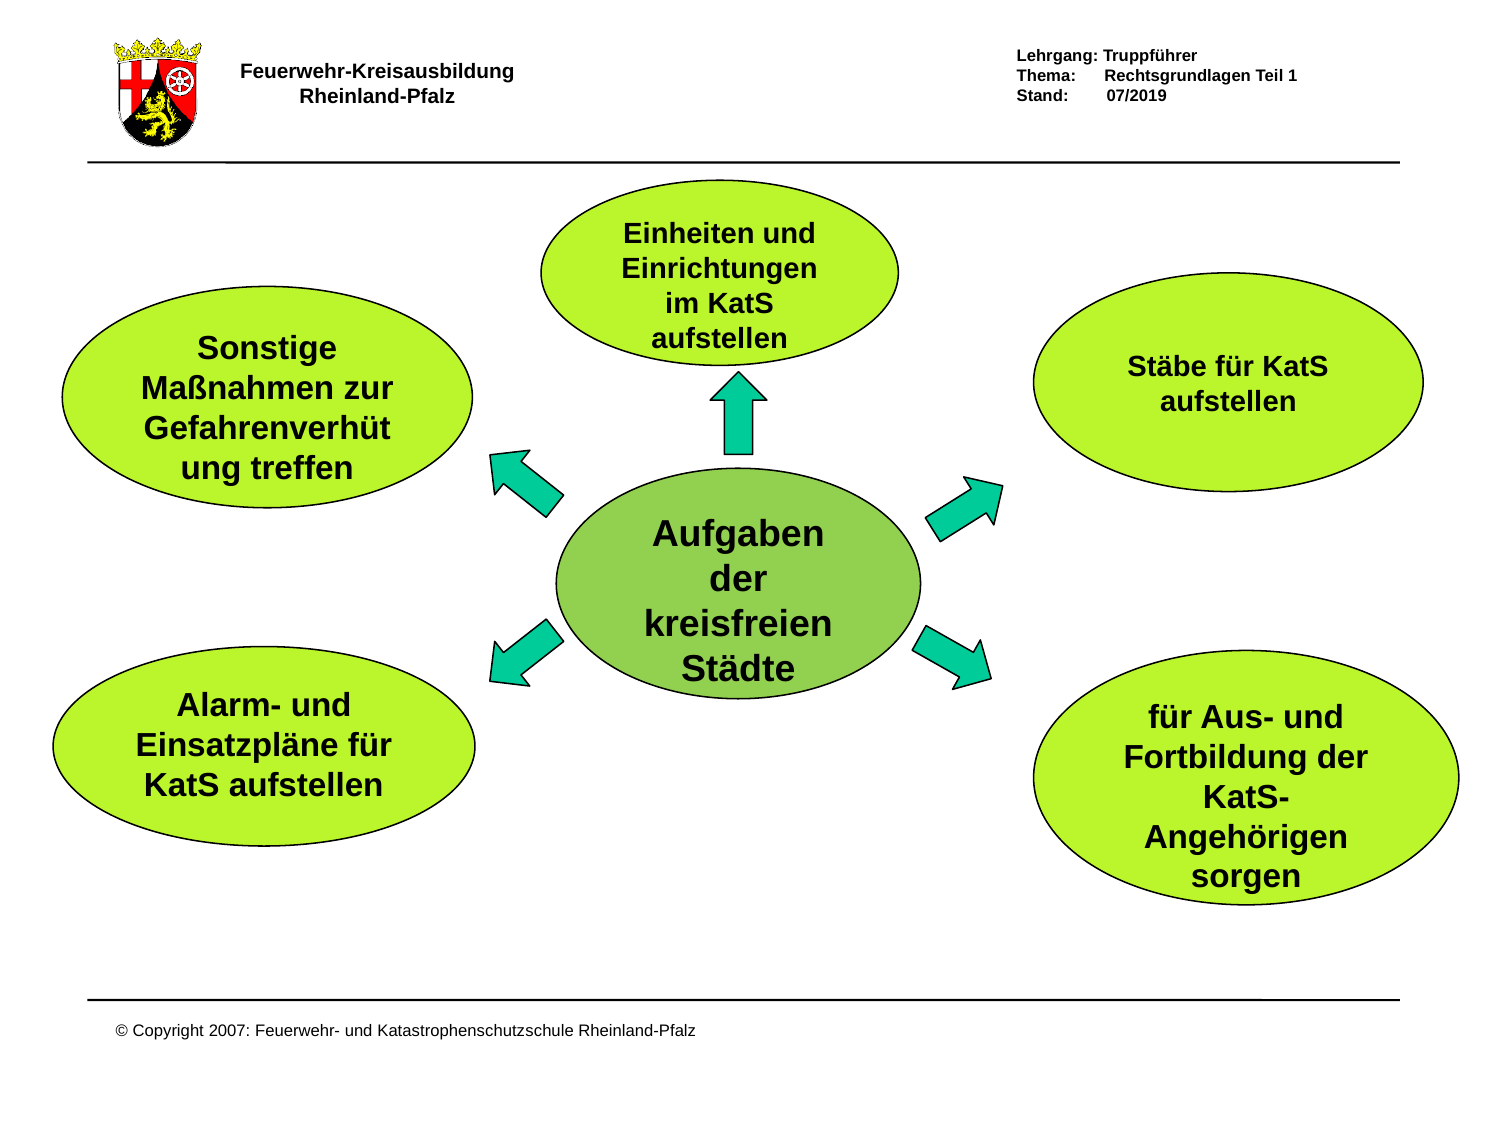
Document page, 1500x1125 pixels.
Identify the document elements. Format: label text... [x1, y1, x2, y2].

text_box für Aus- und Fortbildung der KatS-Angehörigen sorgen [1033, 650, 1459, 905]
text_box [912, 625, 992, 690]
picture [112, 37, 203, 148]
text_box [489, 450, 564, 518]
text_box Alarm- und Einsatzpläne für KatS aufstellen [53, 646, 475, 847]
text_box Stäbe für KatS aufstellen [1033, 272, 1424, 492]
text_box Sonstige Maßnahmen zur Gefahrenverhütung treffen [62, 286, 473, 508]
text_box Aufgaben der kreisfreien Städte [556, 468, 921, 699]
text_box [925, 476, 1003, 542]
text_box [710, 371, 767, 455]
text_box Einheiten und Einrichtungen im KatS aufstellen [541, 180, 899, 366]
text_box [489, 619, 564, 687]
